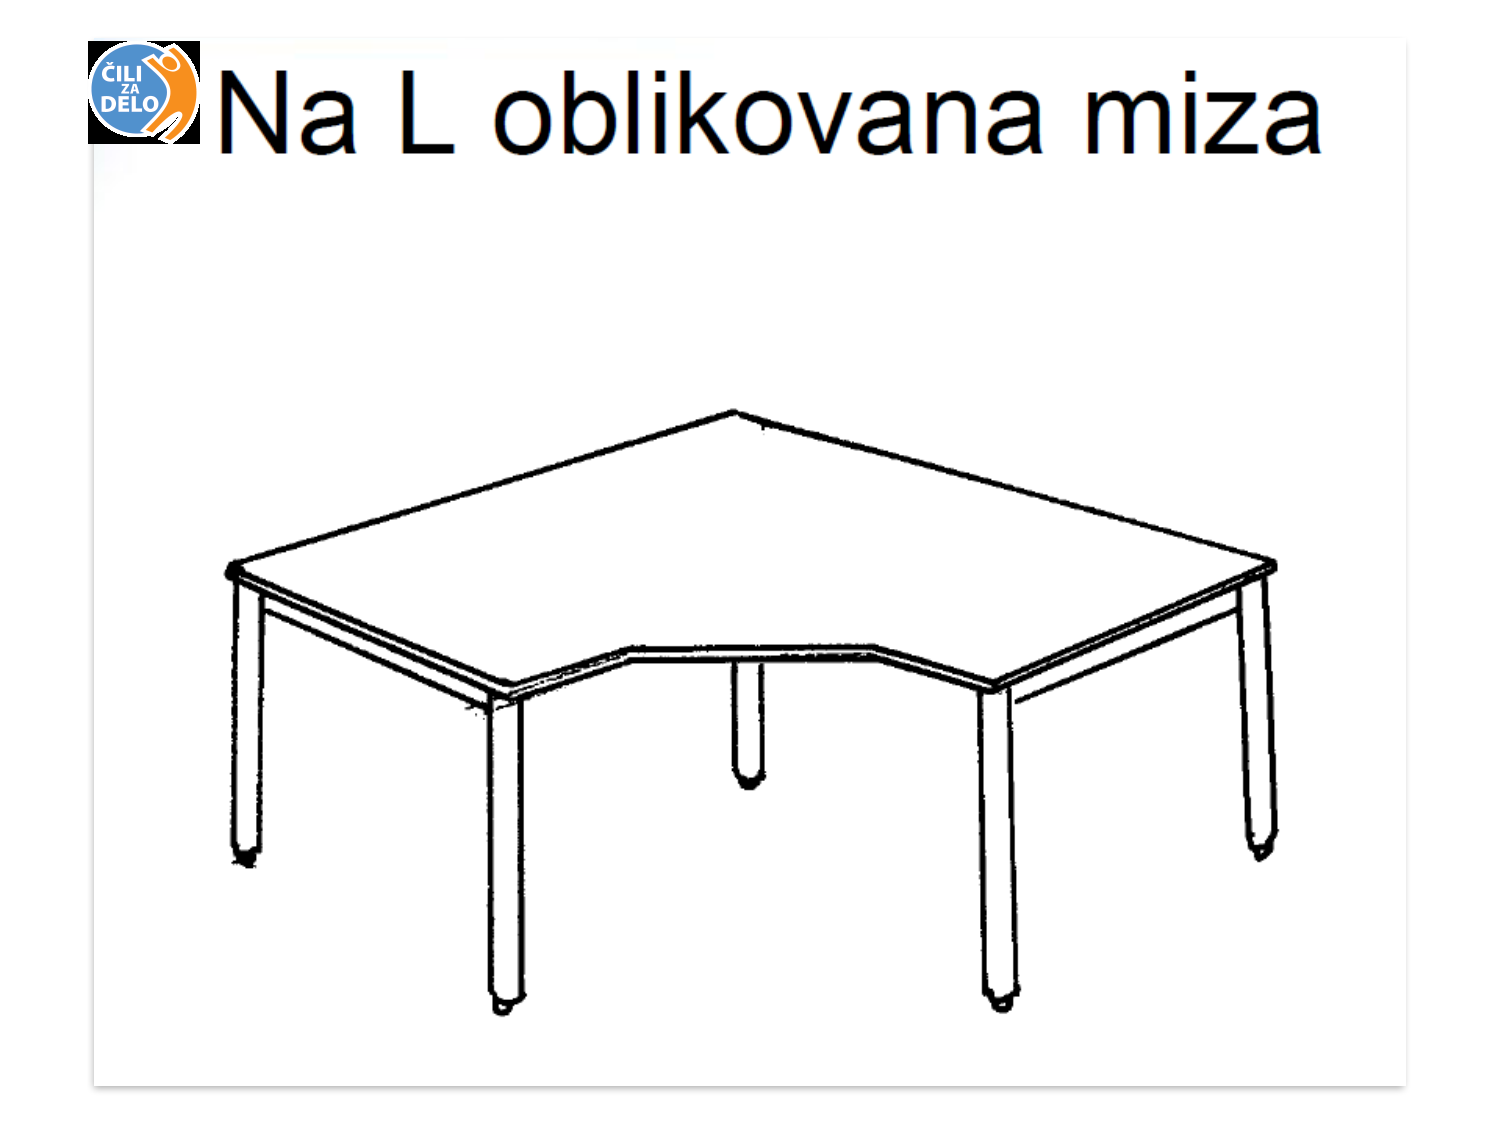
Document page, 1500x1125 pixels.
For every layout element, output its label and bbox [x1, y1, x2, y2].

picture [88, 38, 1406, 1087]
